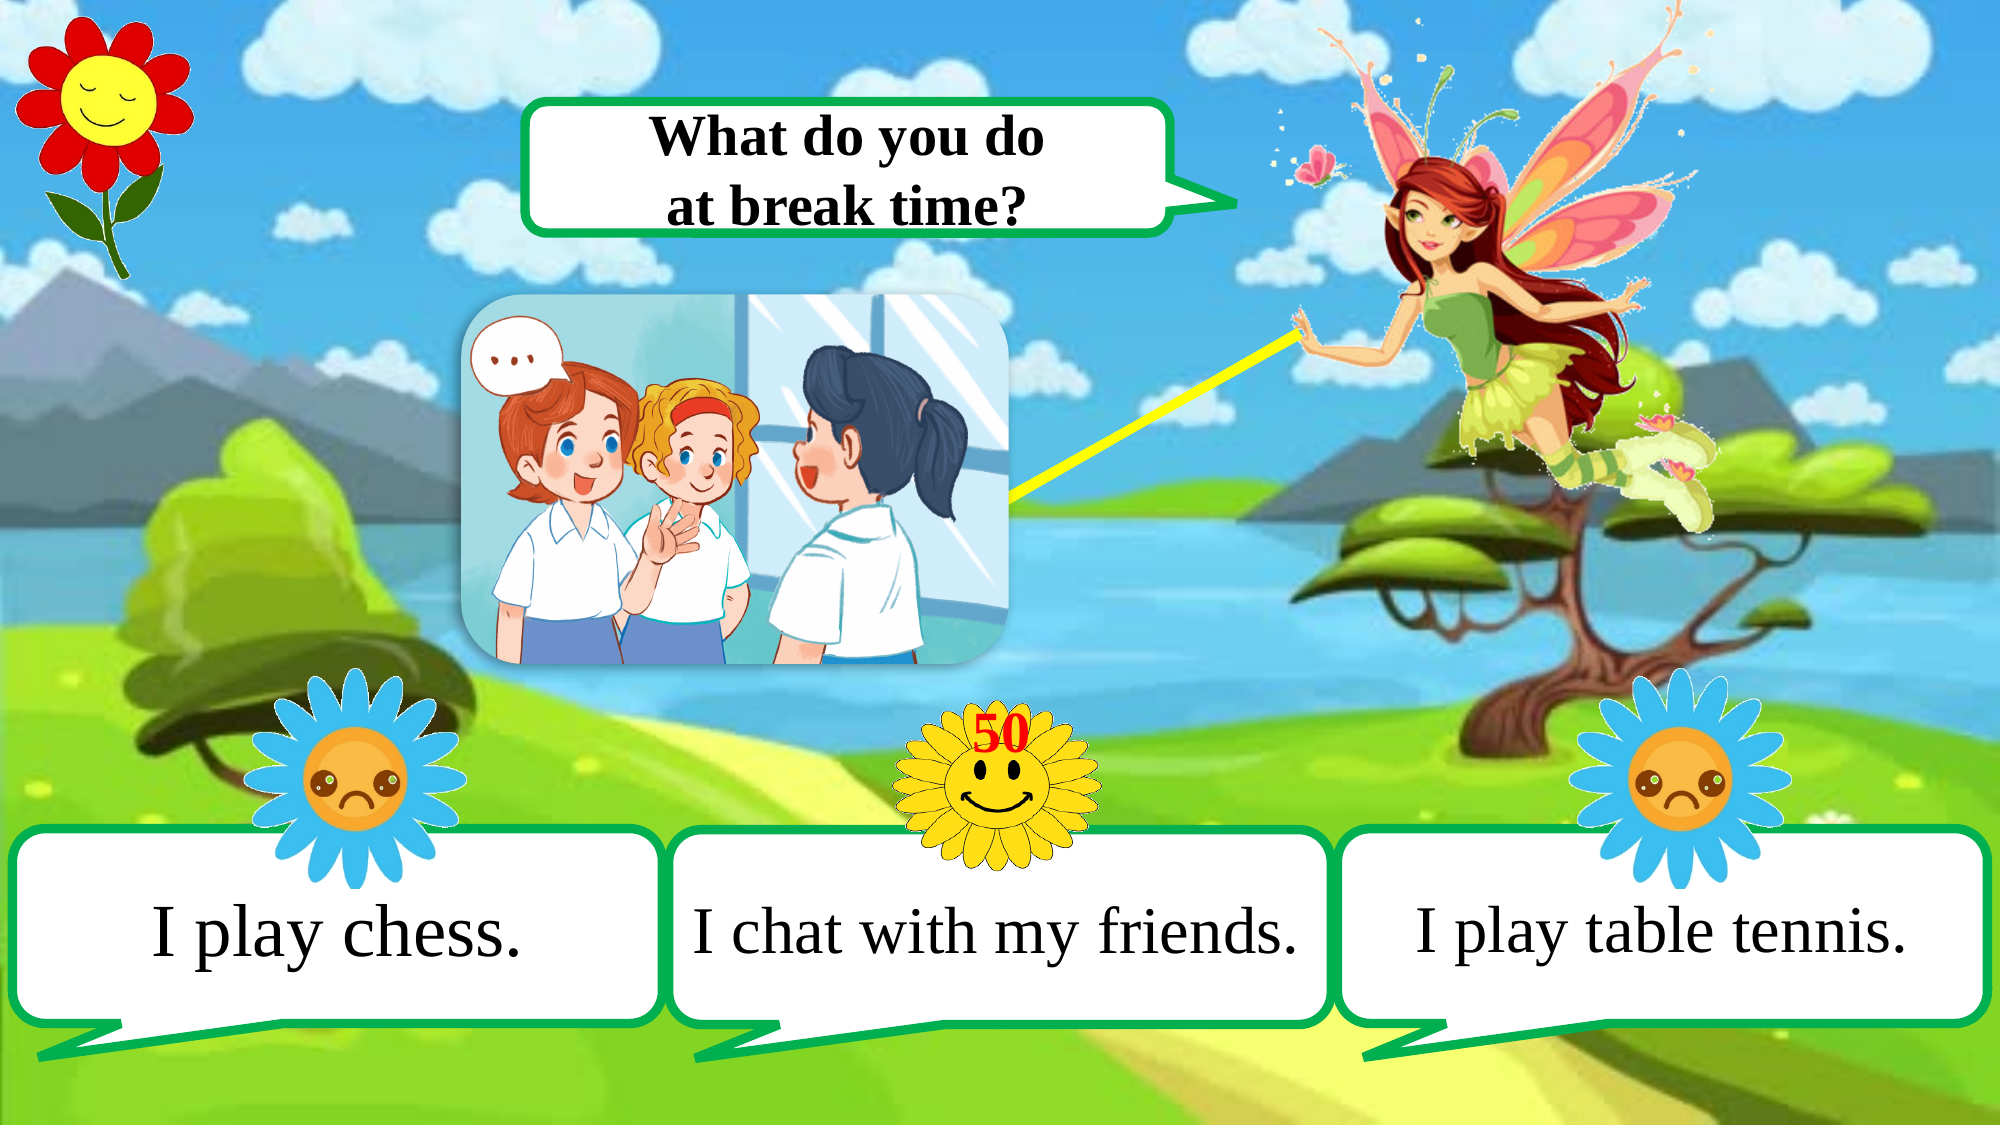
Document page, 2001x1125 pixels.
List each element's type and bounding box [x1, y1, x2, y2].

picture [0, 0, 2000, 1125]
text_box [889, 687, 1104, 874]
text_box [1009, 334, 1300, 506]
